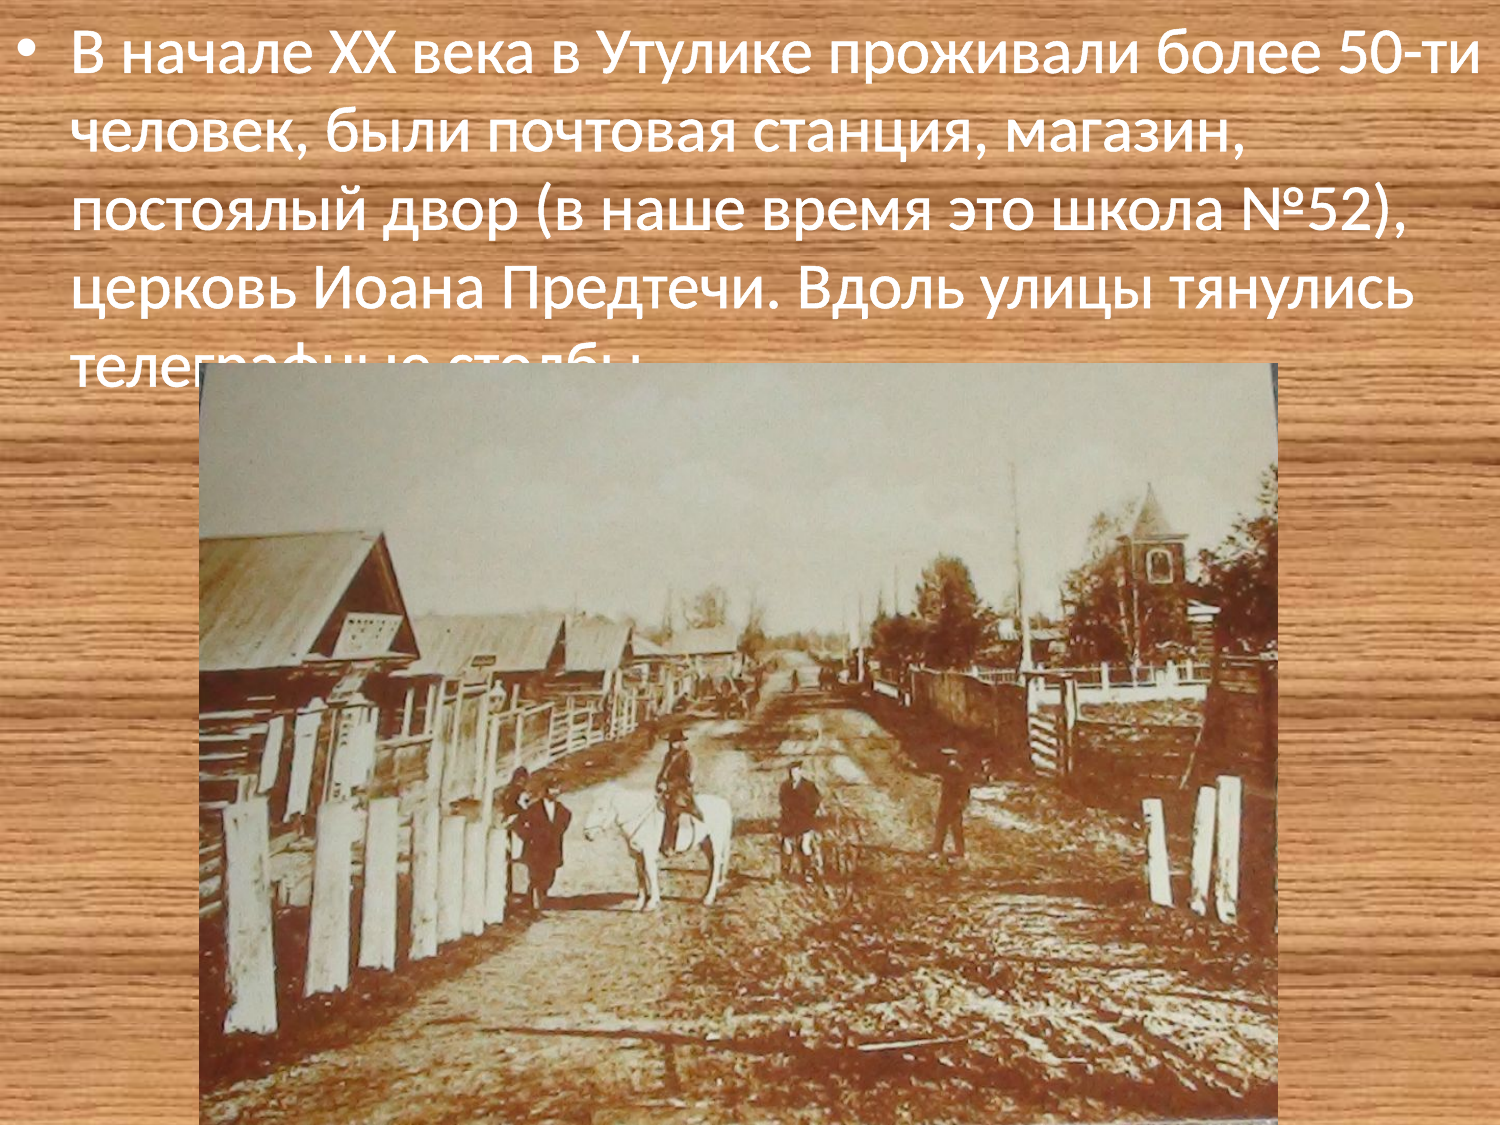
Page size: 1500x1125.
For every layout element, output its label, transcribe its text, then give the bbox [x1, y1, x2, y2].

list В начале ХХ века в Утулике проживали более 50-ти человек, были почтовая станция, магазин, постоялый двор (в наше время это школа №52), церковь Иоана Предтечи. Вдоль улицы тянулись телеграфные столбы. [0, 0, 1500, 411]
picture [0, 362, 1500, 1125]
